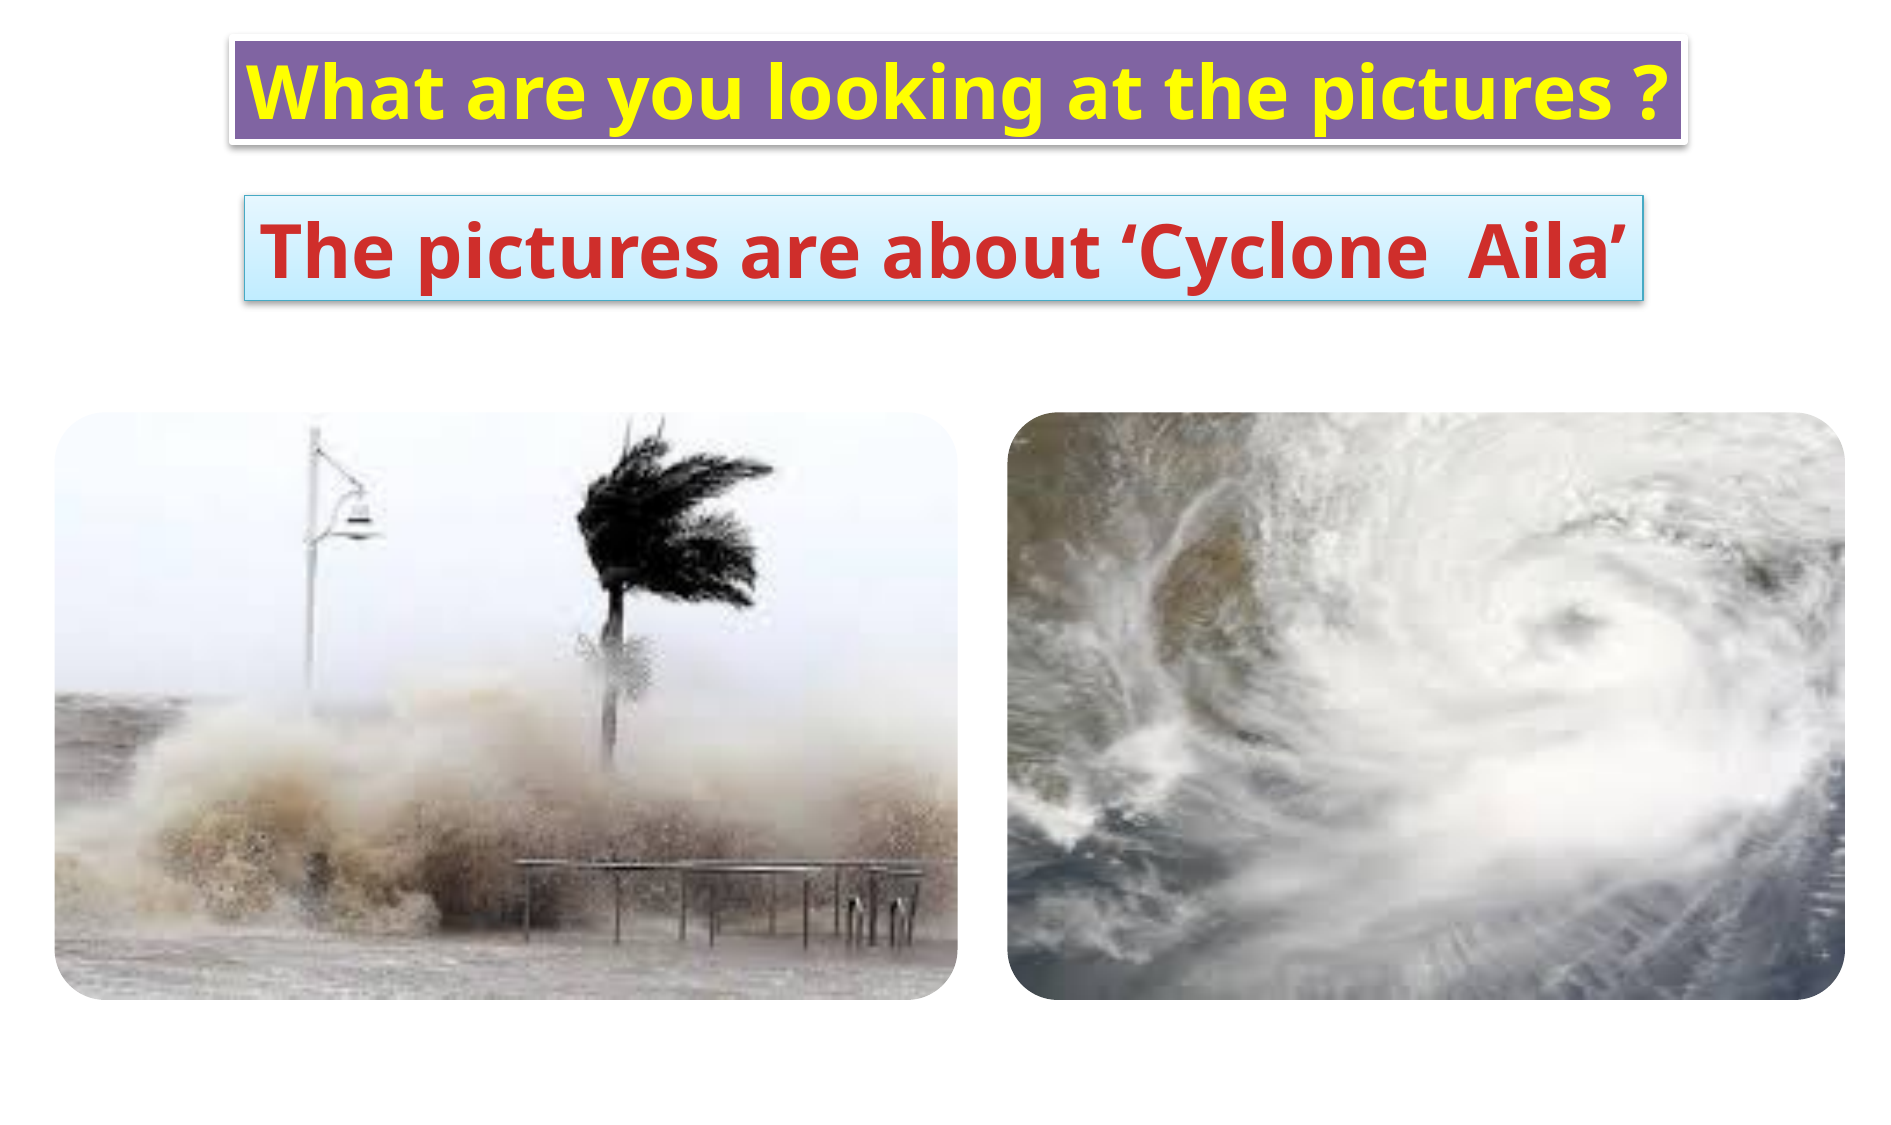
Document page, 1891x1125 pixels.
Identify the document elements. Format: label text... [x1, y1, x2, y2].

text_box What are you looking at the pictures ? [229, 34, 1688, 145]
text_box The pictures are about ‘Cyclone Aila’ [244, 195, 1644, 301]
picture [54, 412, 958, 1001]
picture [1007, 412, 1846, 1001]
